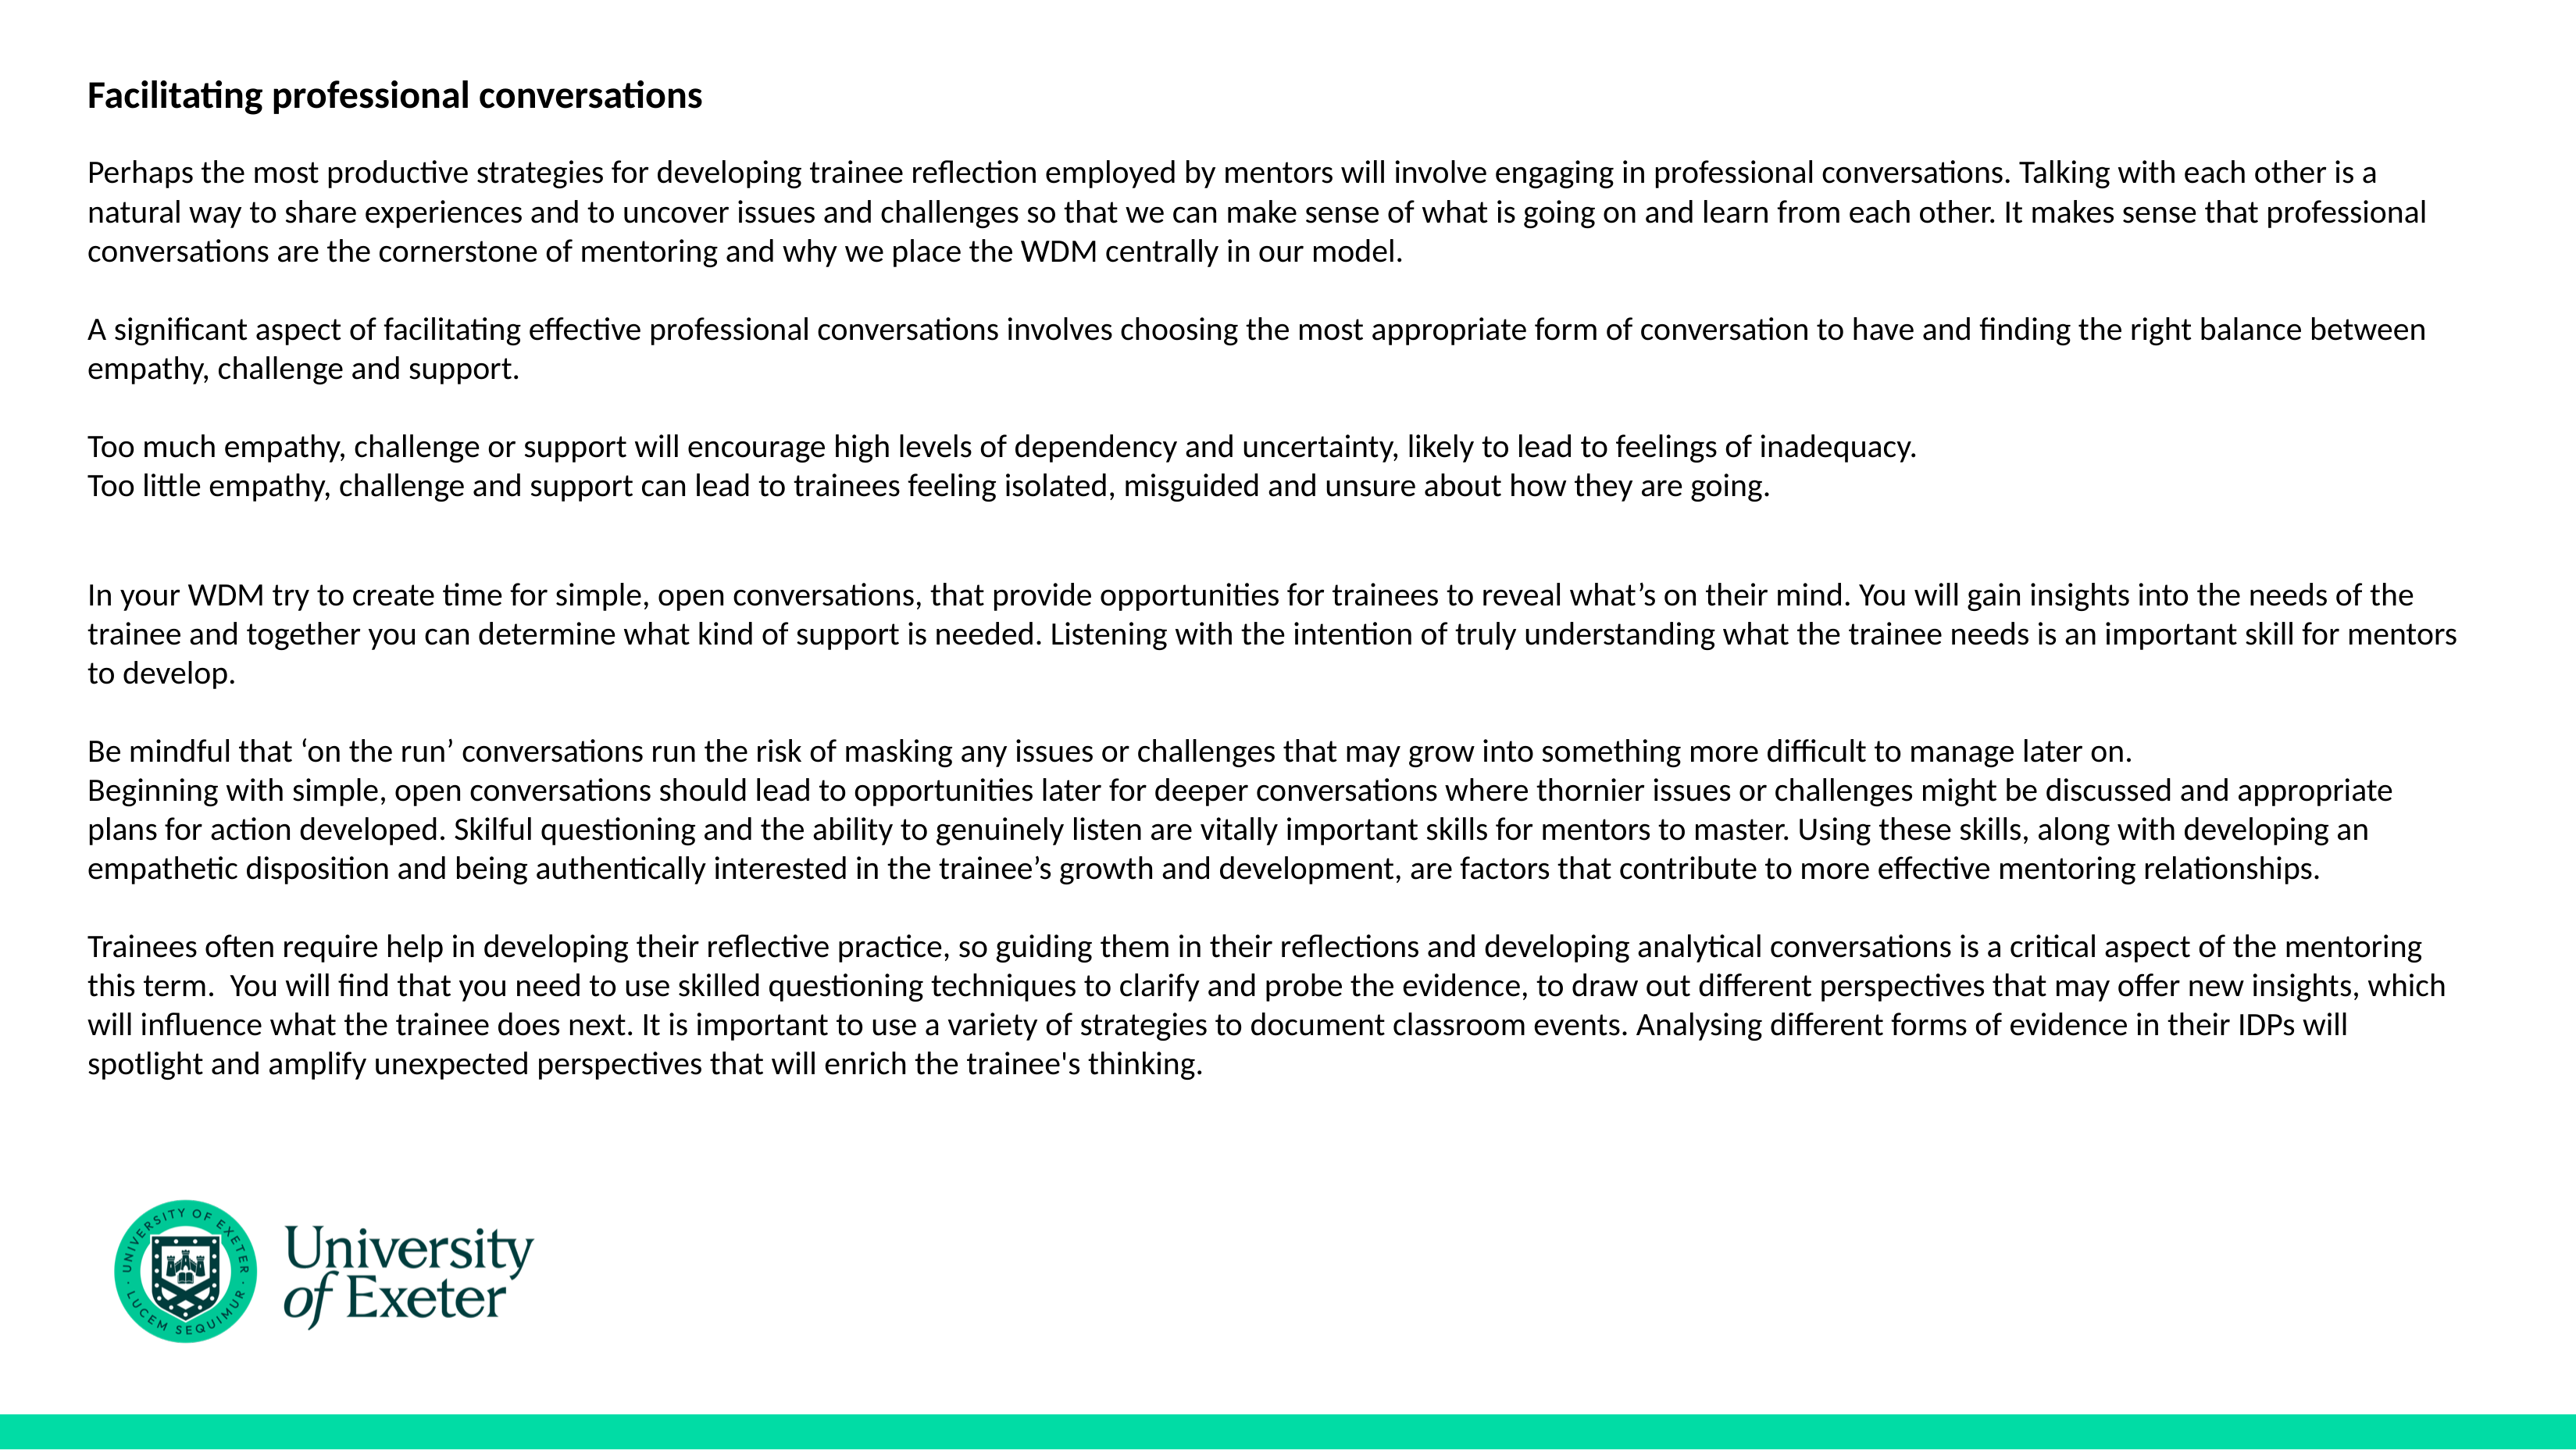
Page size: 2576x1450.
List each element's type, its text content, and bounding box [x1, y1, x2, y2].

picture [93, 1357, 556, 1424]
text_box Facilitating professional conversations Perhaps the most productive strategies for developing trainee reflection employed by mentors will involve engaging in professional conversations. Talking with each other is a natural way to share experiences and to uncover issues and challenges so that we can make sense of what is going on and learn from each other. It makes sense that professional conversations are the cornerstone of mentoring and why we place the WDM centrally in our model. A significant aspect of facilitating effective professional conversations involves choosing the most appropriate form of conversation to have and finding the right balance between empathy, challenge and support. Too much empathy, challenge or support will encourage high levels of dependency and uncertainty, likely to lead to feelings of inadequacy. Too little empathy, challenge and support can lead to trainees feeling isolated, misguided and unsure about how they are going. In your WDM try to create time for simple, open conversations, that provide opportunities for trainees to reveal what’s on their mind. You will gain insights into the needs of the trainee and together you can determine what kind of support is needed. Listening with the intention of truly understanding what the trainee needs is an important skill for mentors to develop. Be mindful that ‘on the run’ conversations run the risk of masking any issues or challenges that may grow into something more difficult to manage later on. Beginning with simple, open conversations should lead to opportunities later for deeper conversations where thornier issues or challenges might be discussed and appropriate plans for action developed. Skilful questioning and the ability to genuinely listen are vitally important skills for mentors to master. Using these skills, along with developing an empathetic disposition and being authentically interested in the trainee’s growth and development, are factors that contribute to more effective mentoring relationships. Trainees often require help in developing their reflective practice, so guiding them in their reflections and developing analytical conversations is a critical aspect of the mentoring this term. You will find that you need to use skilled questioning techniques to clarify and probe the evidence, to draw out different perspectives that may offer new insights, which will influence what the trainee does next. It is important to use a variety of strategies to document classroom events. Analysing different forms of evidence in their IDPs will spotlight and amplify unexpected perspectives that will enrich the trainee's thinking. [76, 63, 2480, 1357]
